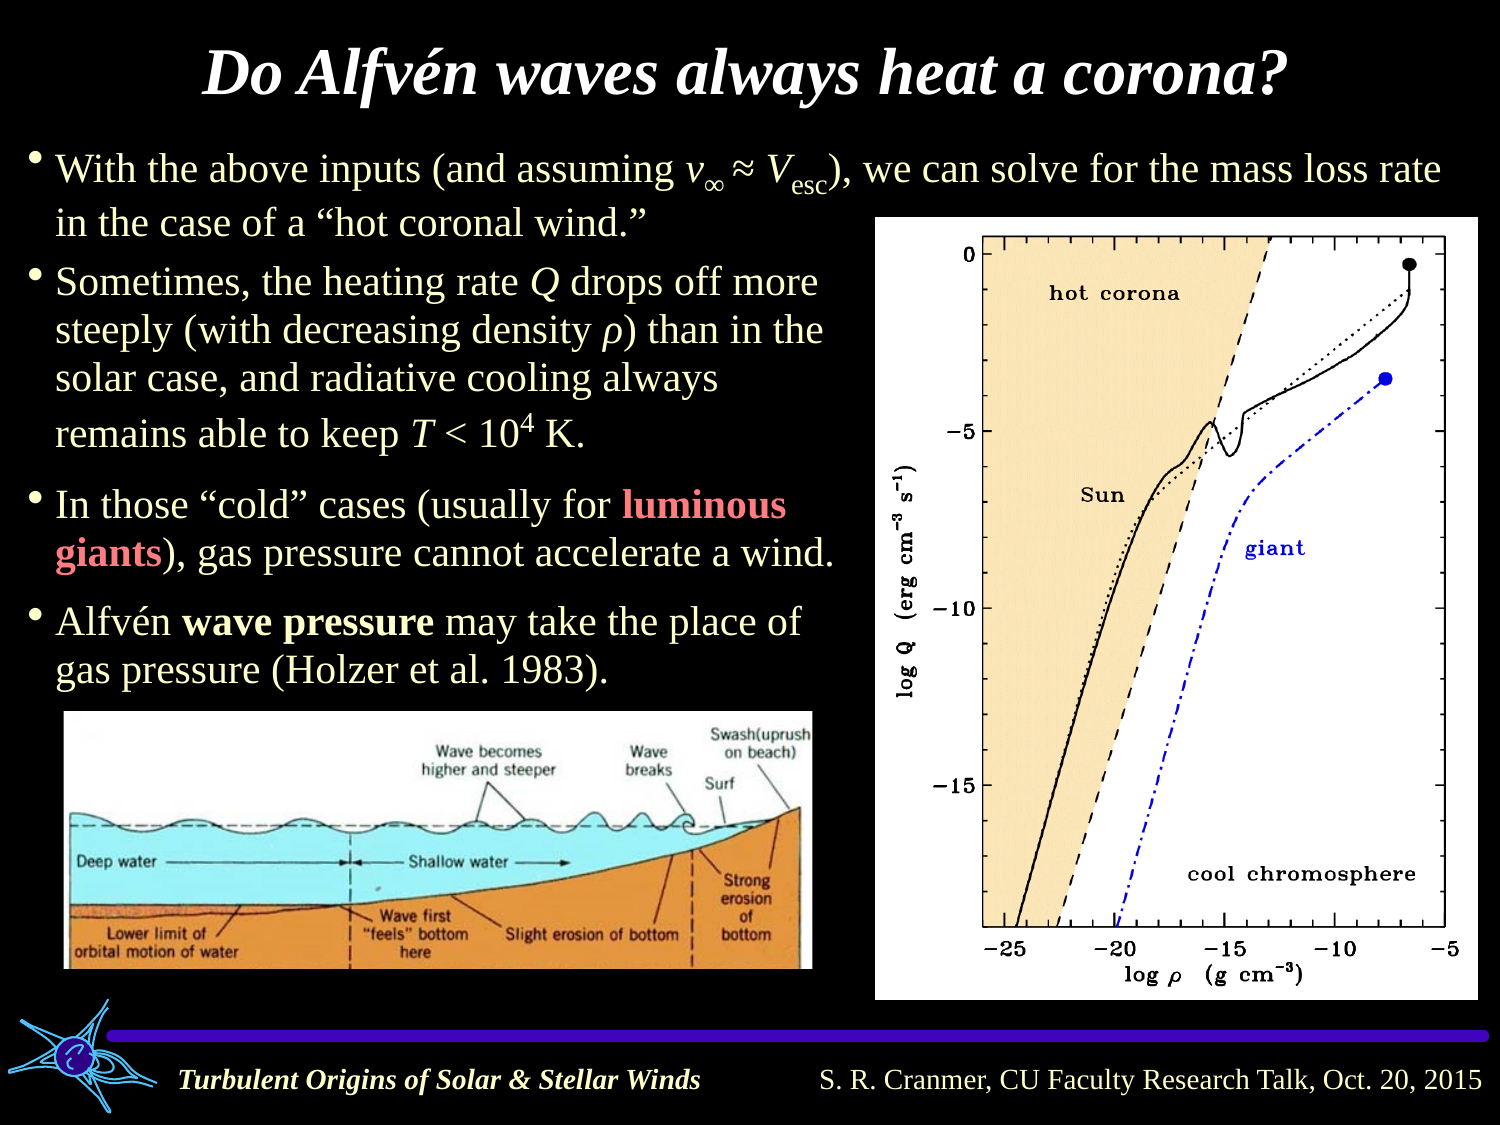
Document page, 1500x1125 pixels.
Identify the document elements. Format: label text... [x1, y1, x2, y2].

picture [63, 711, 813, 969]
text_box Sometimes, the heating rate Q drops off more steeply (with decreasing density ρ) than in the solar case, and radiative cooling always remains able to keep T < 104 K. In those “cold” cases (usually for luminous giants), gas pressure cannot accelerate a wind. Alfvén wave pressure may take the place of gas pressure (Holzer et al. 1983). [12, 249, 863, 700]
text_box With the above inputs (and assuming v∞ ≈ Vesc), we can solve for the mass loss rate in the case of a “hot coronal wind.” [12, 124, 1463, 254]
title Do Alfvén waves always heat a corona? [18, 10, 1476, 126]
picture [874, 217, 1478, 1000]
